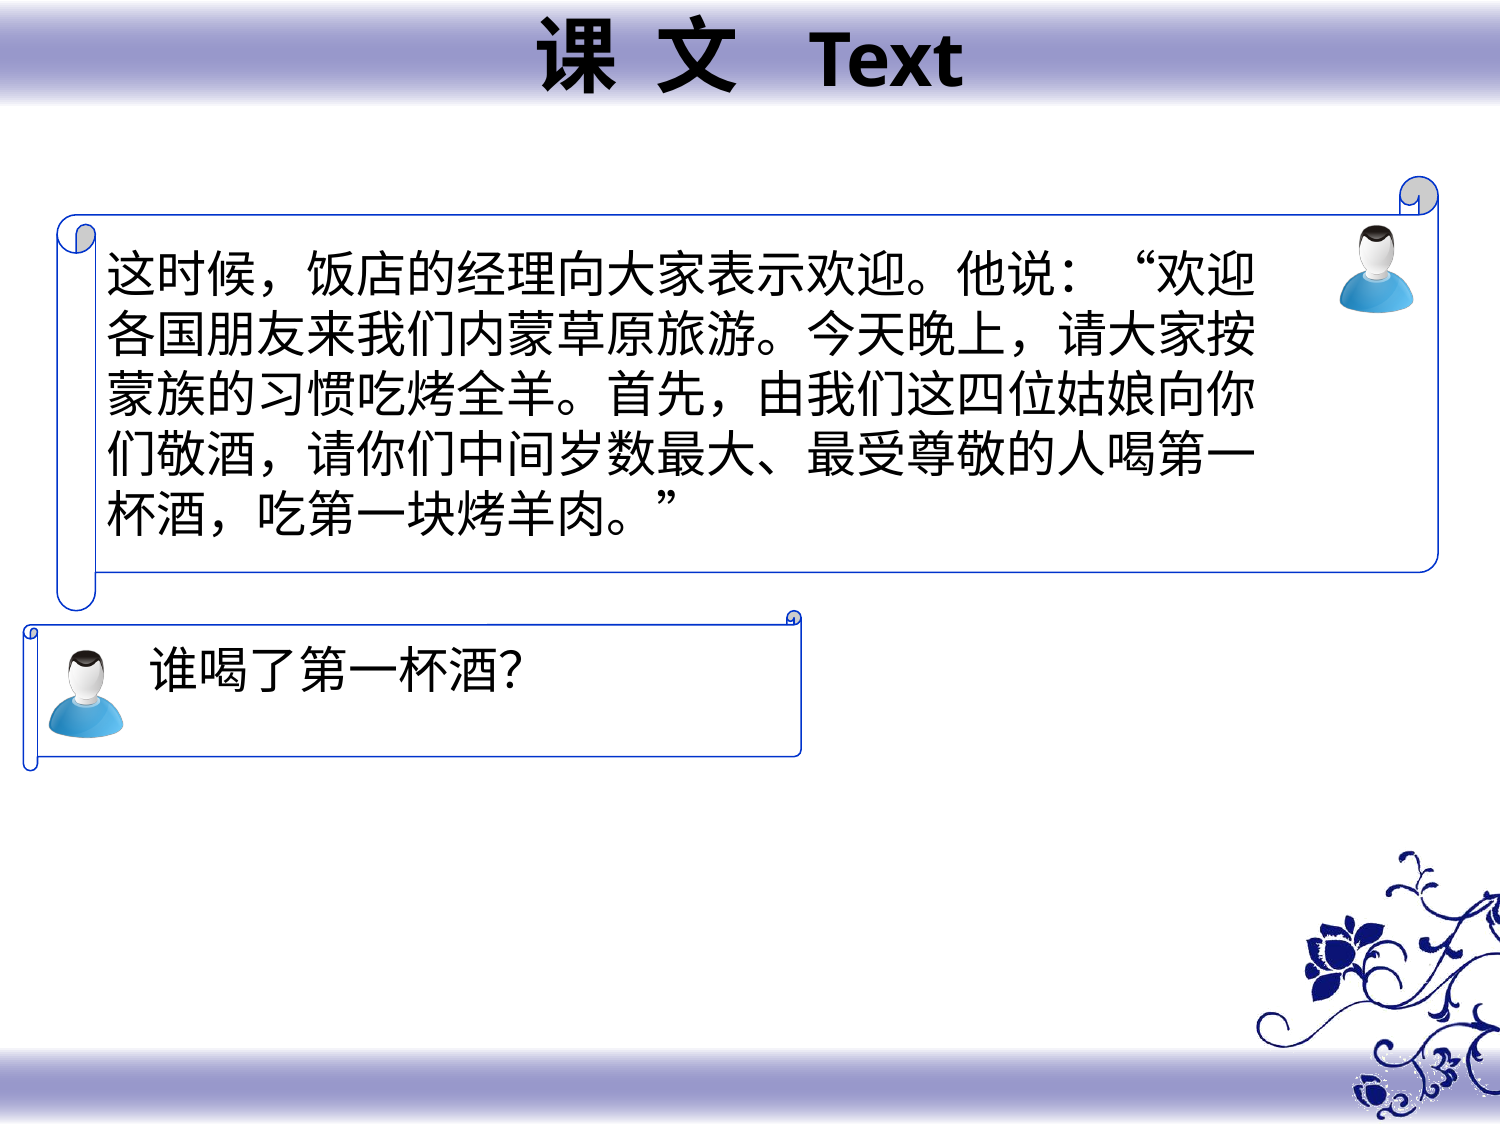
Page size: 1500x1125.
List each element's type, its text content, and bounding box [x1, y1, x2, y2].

text_box [57, 176, 1439, 611]
text_box 课 文 Text [0, 3, 1500, 103]
text_box [23, 610, 802, 771]
picture [1245, 840, 1500, 1125]
text_box 谁喝了第一杯酒？ [133, 631, 1421, 734]
picture [37, 645, 135, 743]
text_box 这时候，饭店的经理向大家表示欢迎。他说：“欢迎各国朋友来我们内蒙草原旅游。今天晚上，请大家按蒙族的习惯吃烤全羊。首先，由我们这四位姑娘向你们敬酒，请你们中间岁数最大、最受尊敬的人喝第一杯酒，吃第一块烤羊肉。” [92, 234, 1300, 340]
picture [1327, 220, 1426, 318]
